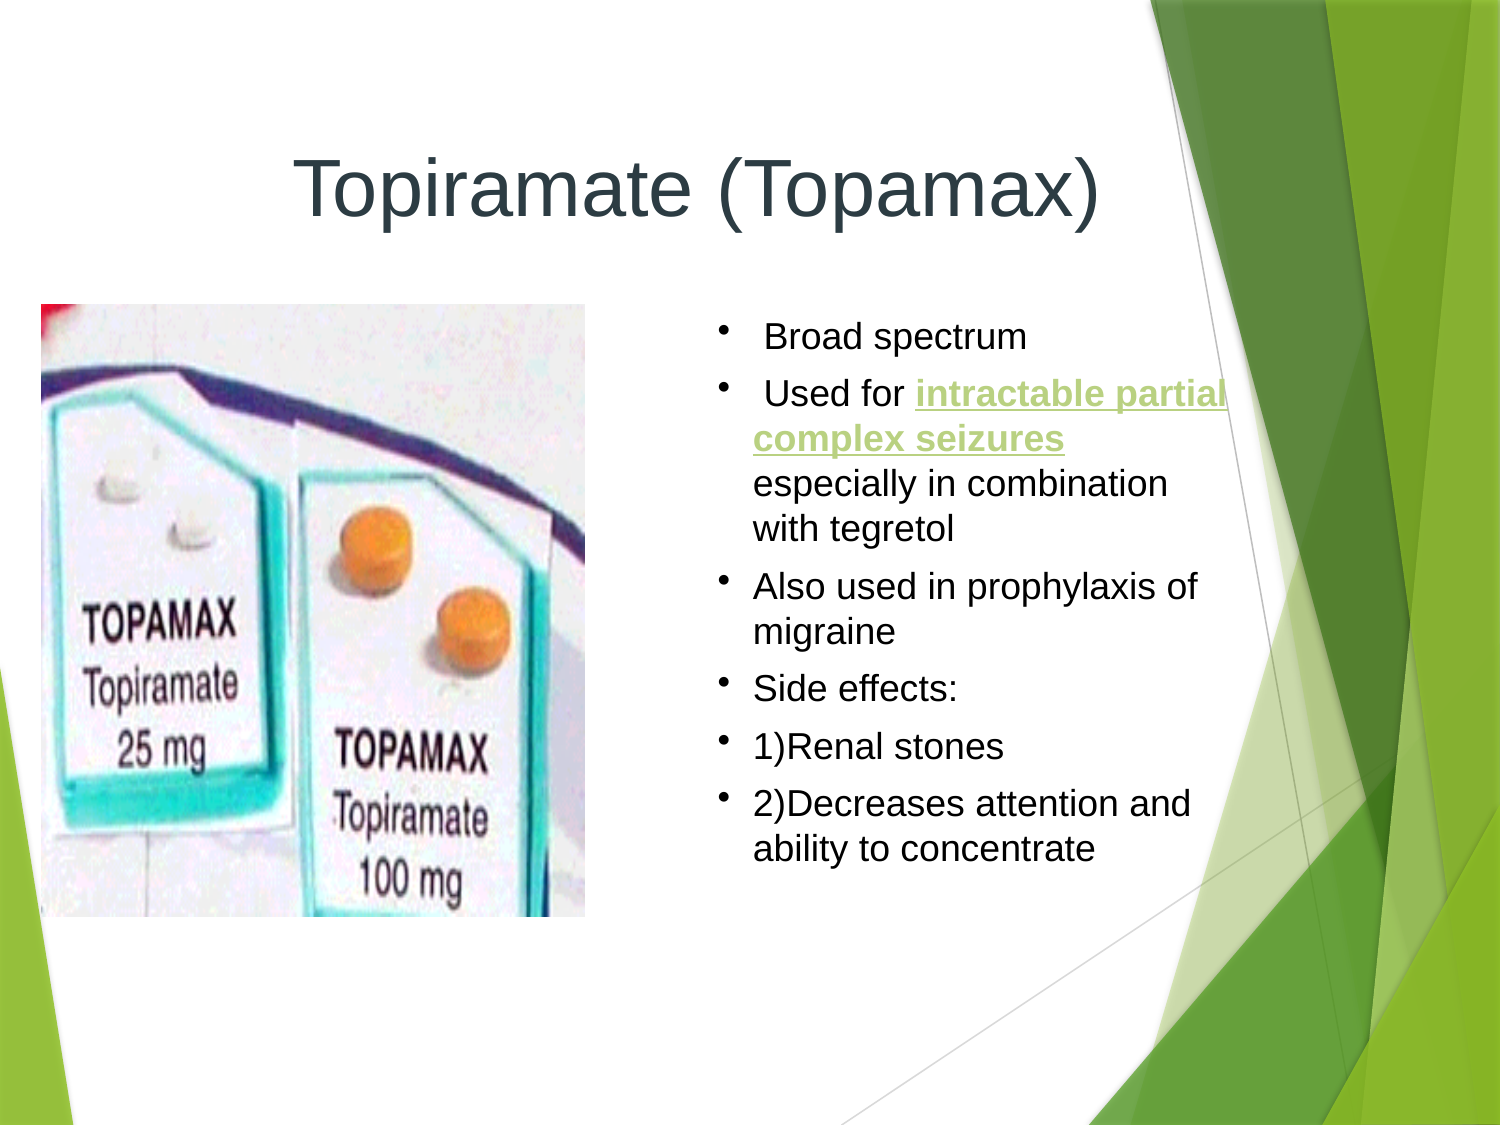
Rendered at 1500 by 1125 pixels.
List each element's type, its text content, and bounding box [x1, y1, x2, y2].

text_box Topiramate (Topamax) [277, 78, 1428, 291]
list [40, 303, 586, 918]
text_box Broad spectrum Used for intractable partial complex seizures especially in combination with tegretol Also used in prophylaxis of migraine Side effects: 1)Renal stones 2)Decreases attention and ability to concentrate [702, 304, 1246, 877]
